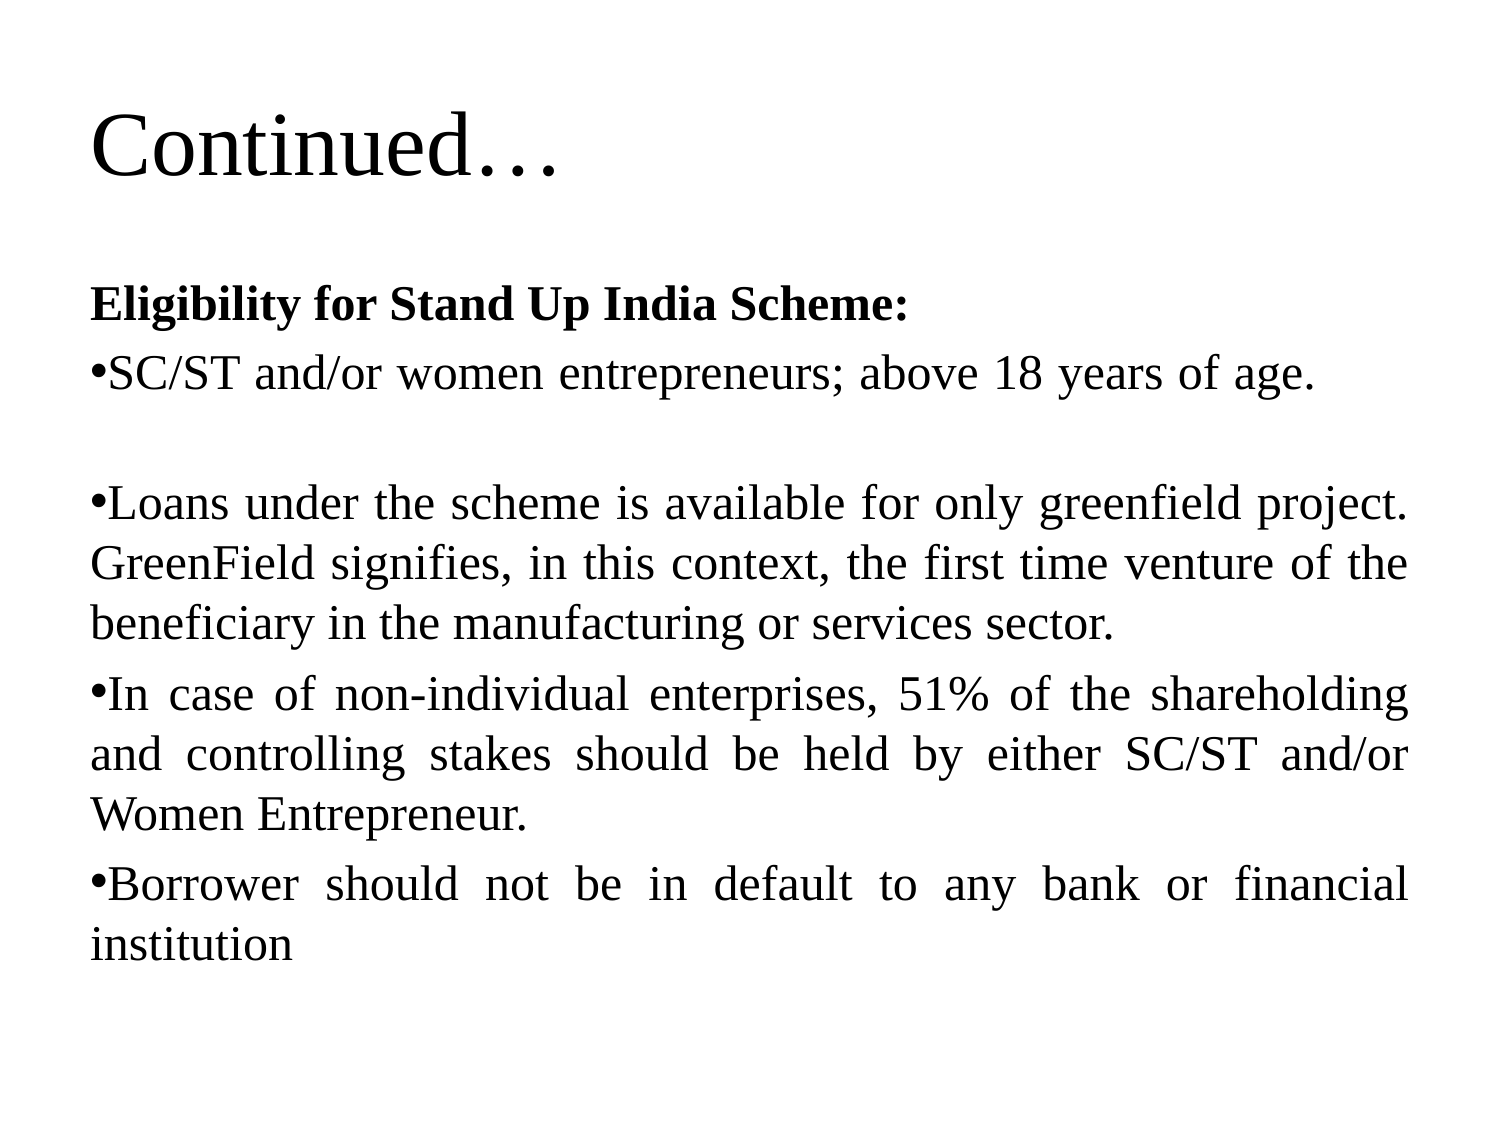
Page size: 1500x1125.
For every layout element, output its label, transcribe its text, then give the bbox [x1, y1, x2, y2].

list Eligibility for Stand Up India Scheme: SC/ST and/or women entrepreneurs; above 18 years of age. Loans under the scheme is available for only greenfield project. GreenField signifies, in this context, the first time venture of the beneficiary in the manufacturing or services sector. In case of non-individual enterprises, 51% of the shareholding and controlling stakes should be held by either SC/ST and/or Women Entrepreneur. Borrower should not be in default to any bank or financial institution [75, 262, 1425, 1005]
title Continued… [75, 45, 1425, 233]
